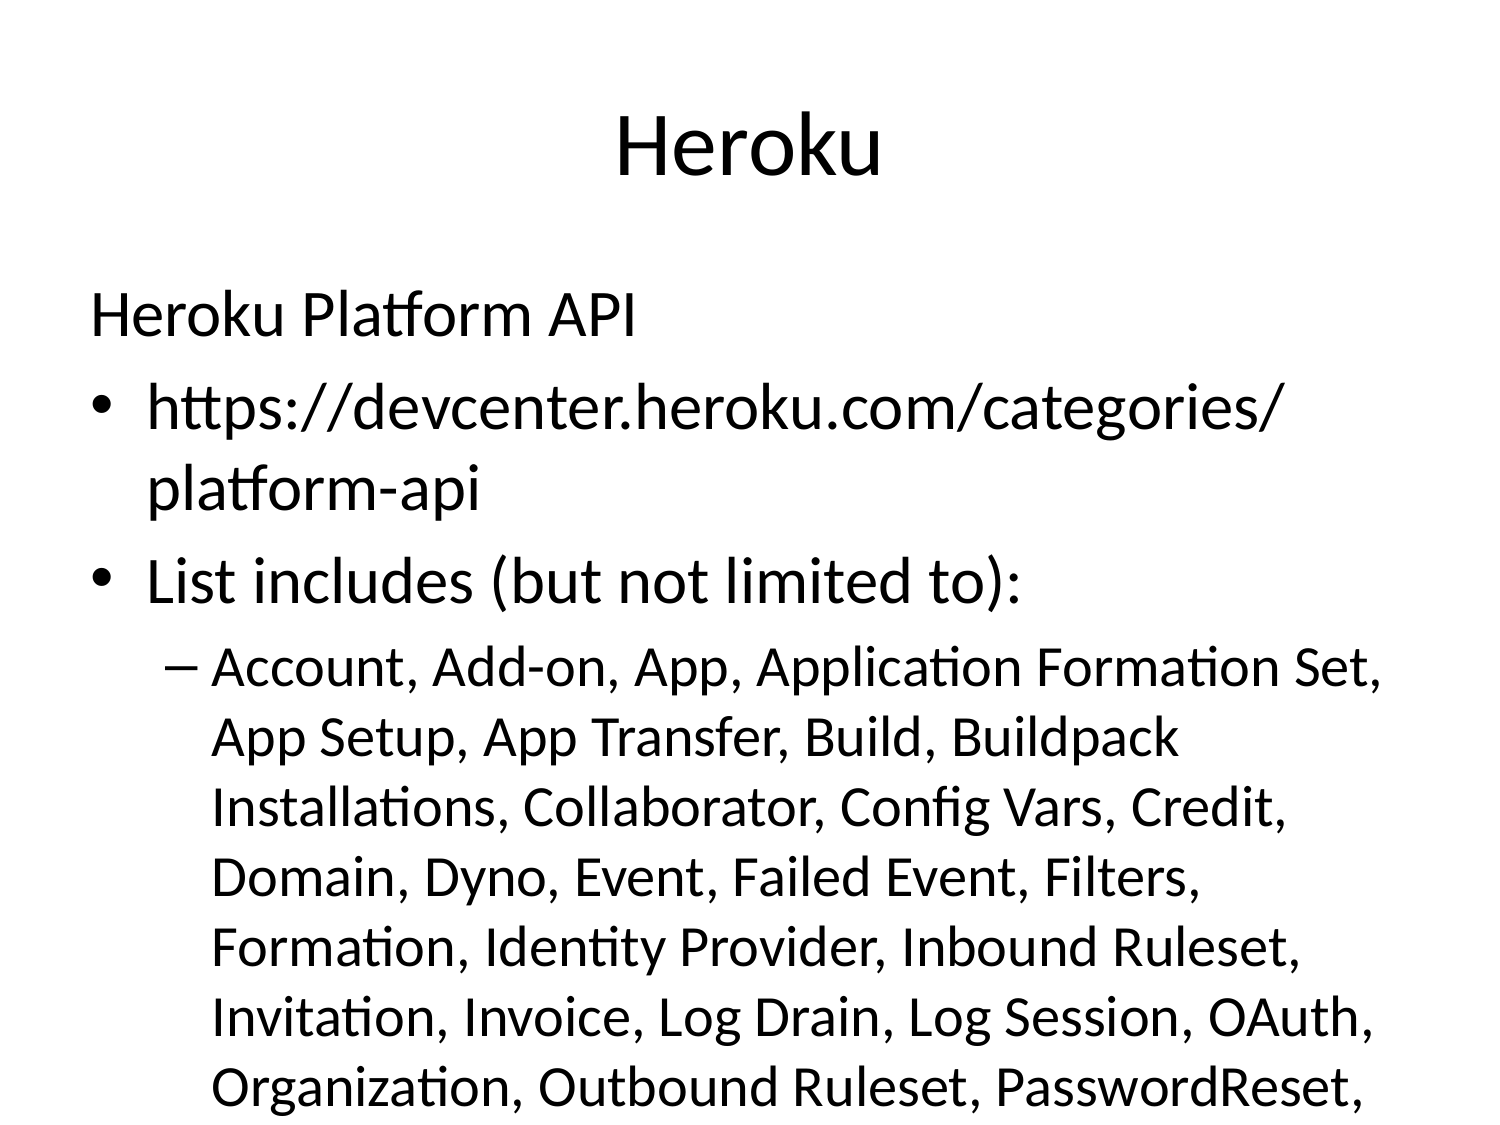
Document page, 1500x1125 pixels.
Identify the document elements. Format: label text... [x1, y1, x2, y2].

title Heroku [75, 45, 1425, 233]
list Heroku Platform API https://devcenter.heroku.com/categories/platform-api List includes (but not limited to): Account, Add-on, App, Application Formation Set, App Setup, App Transfer, Build, Buildpack Installations, Collaborator, Config Vars, Credit, Domain, Dyno, Event, Failed Event, Filters, Formation, Identity Provider, Inbound Ruleset, Invitation, Invoice, Log Drain, Log Session, OAuth, Organization, Outbound Ruleset, PasswordReset, Pipeline, Plan, Rate Limit, Region, Release, Slug, SMS Number, SNI Endpoint, Source, Space, SSL Endpoint, Stack, Team, User Preferences [75, 262, 1425, 1005]
